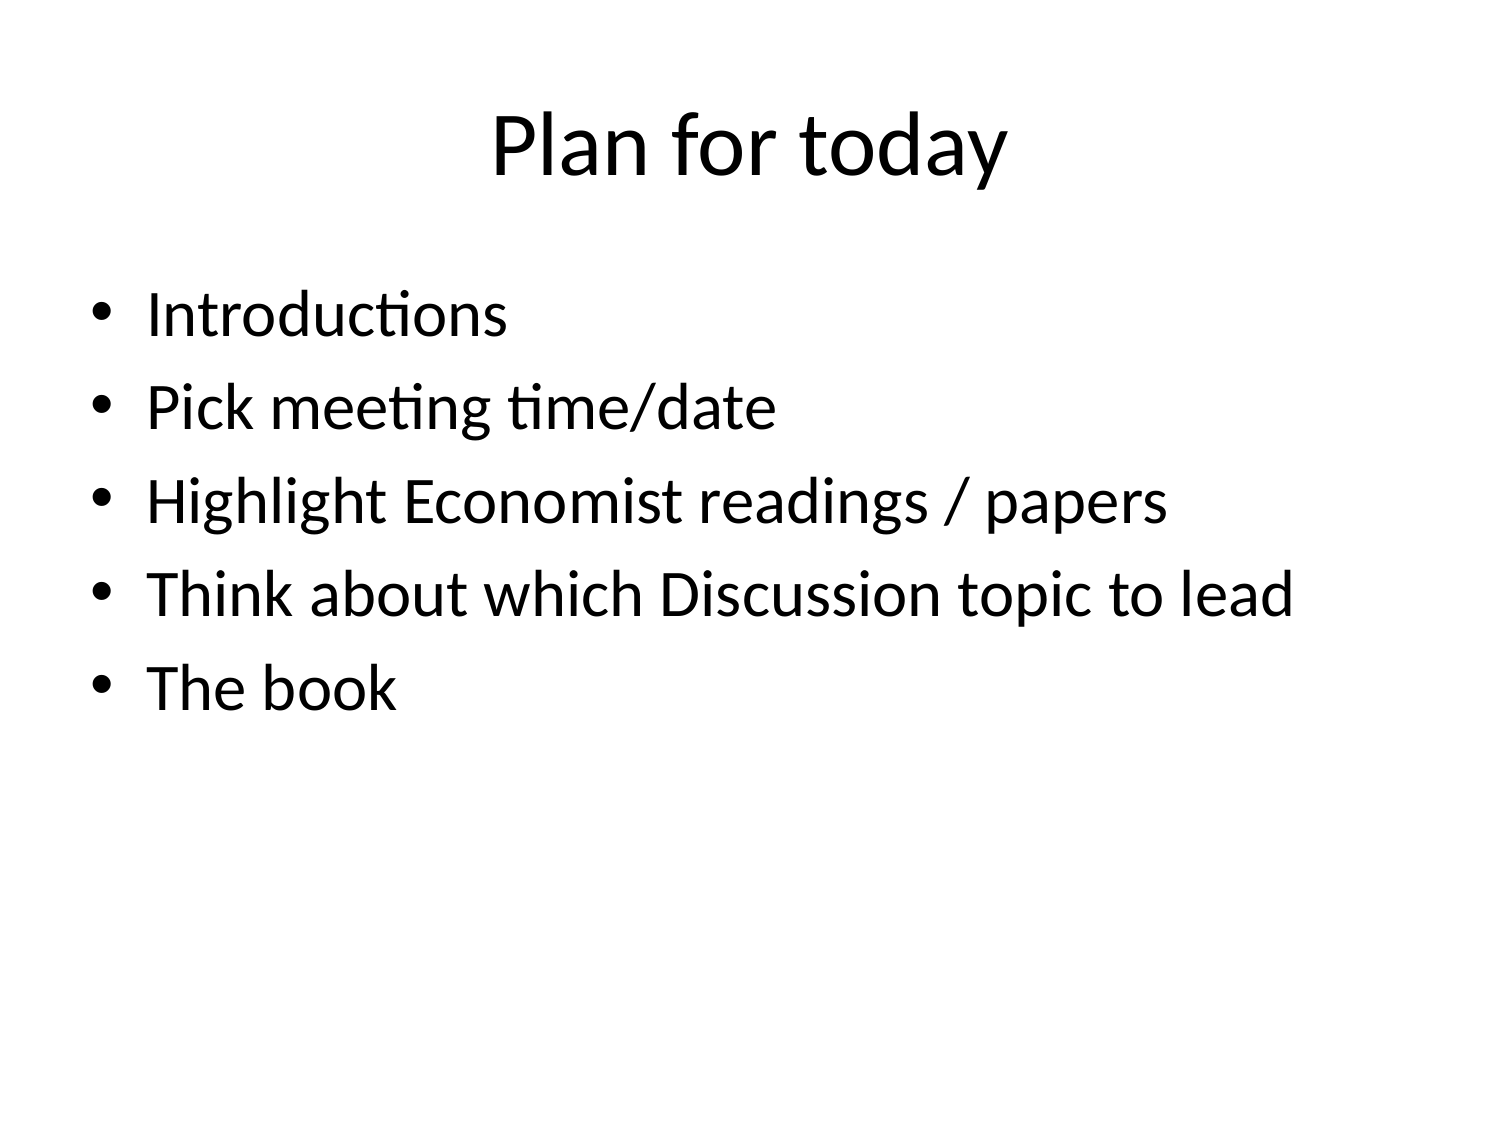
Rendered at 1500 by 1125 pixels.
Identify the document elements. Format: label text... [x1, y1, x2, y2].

title Plan for today [75, 45, 1425, 233]
list Introductions Pick meeting time/date Highlight Economist readings / papers Think about which Discussion topic to lead The book [75, 262, 1425, 1005]
